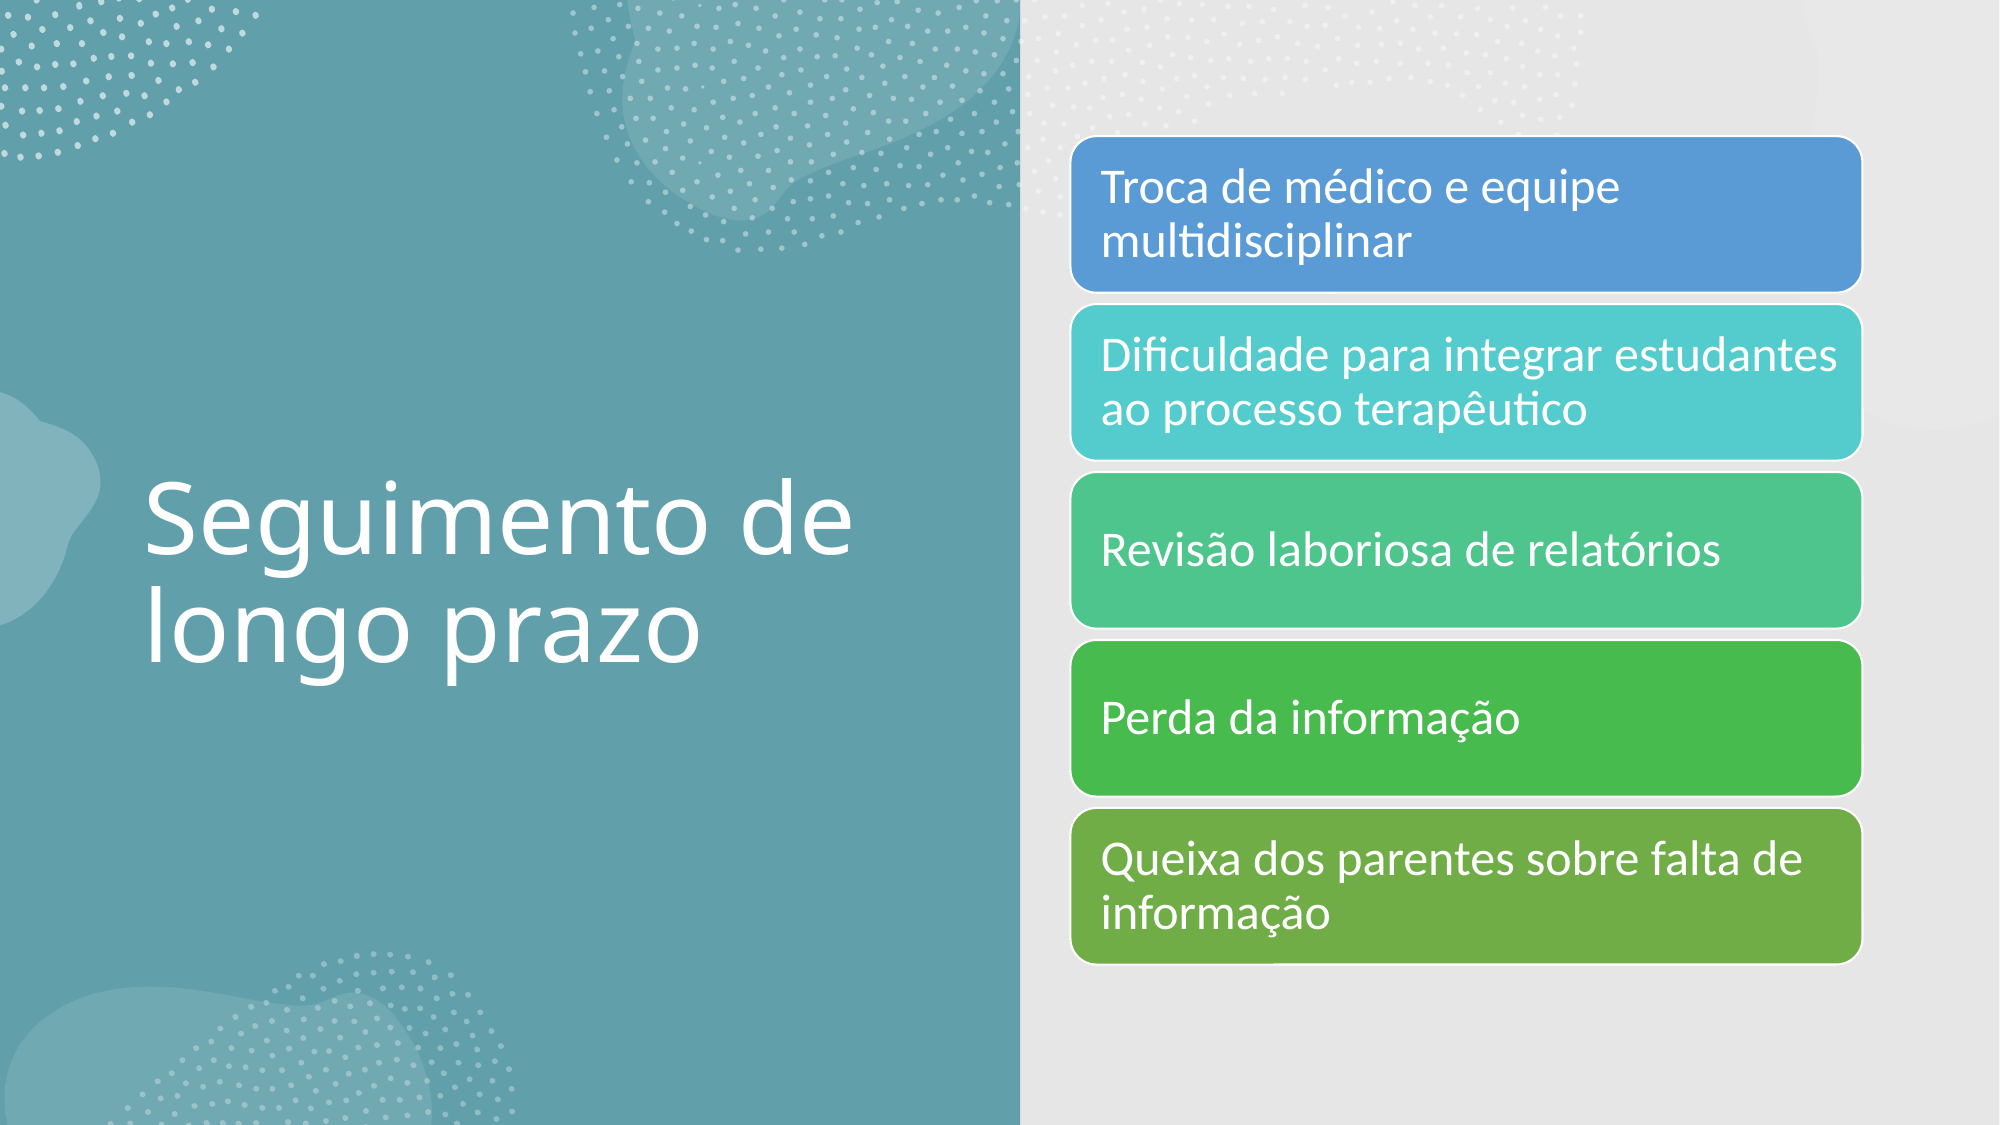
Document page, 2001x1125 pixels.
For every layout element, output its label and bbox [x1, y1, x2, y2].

text_box [0, 0, 2000, 1125]
list [1070, 86, 1863, 1014]
